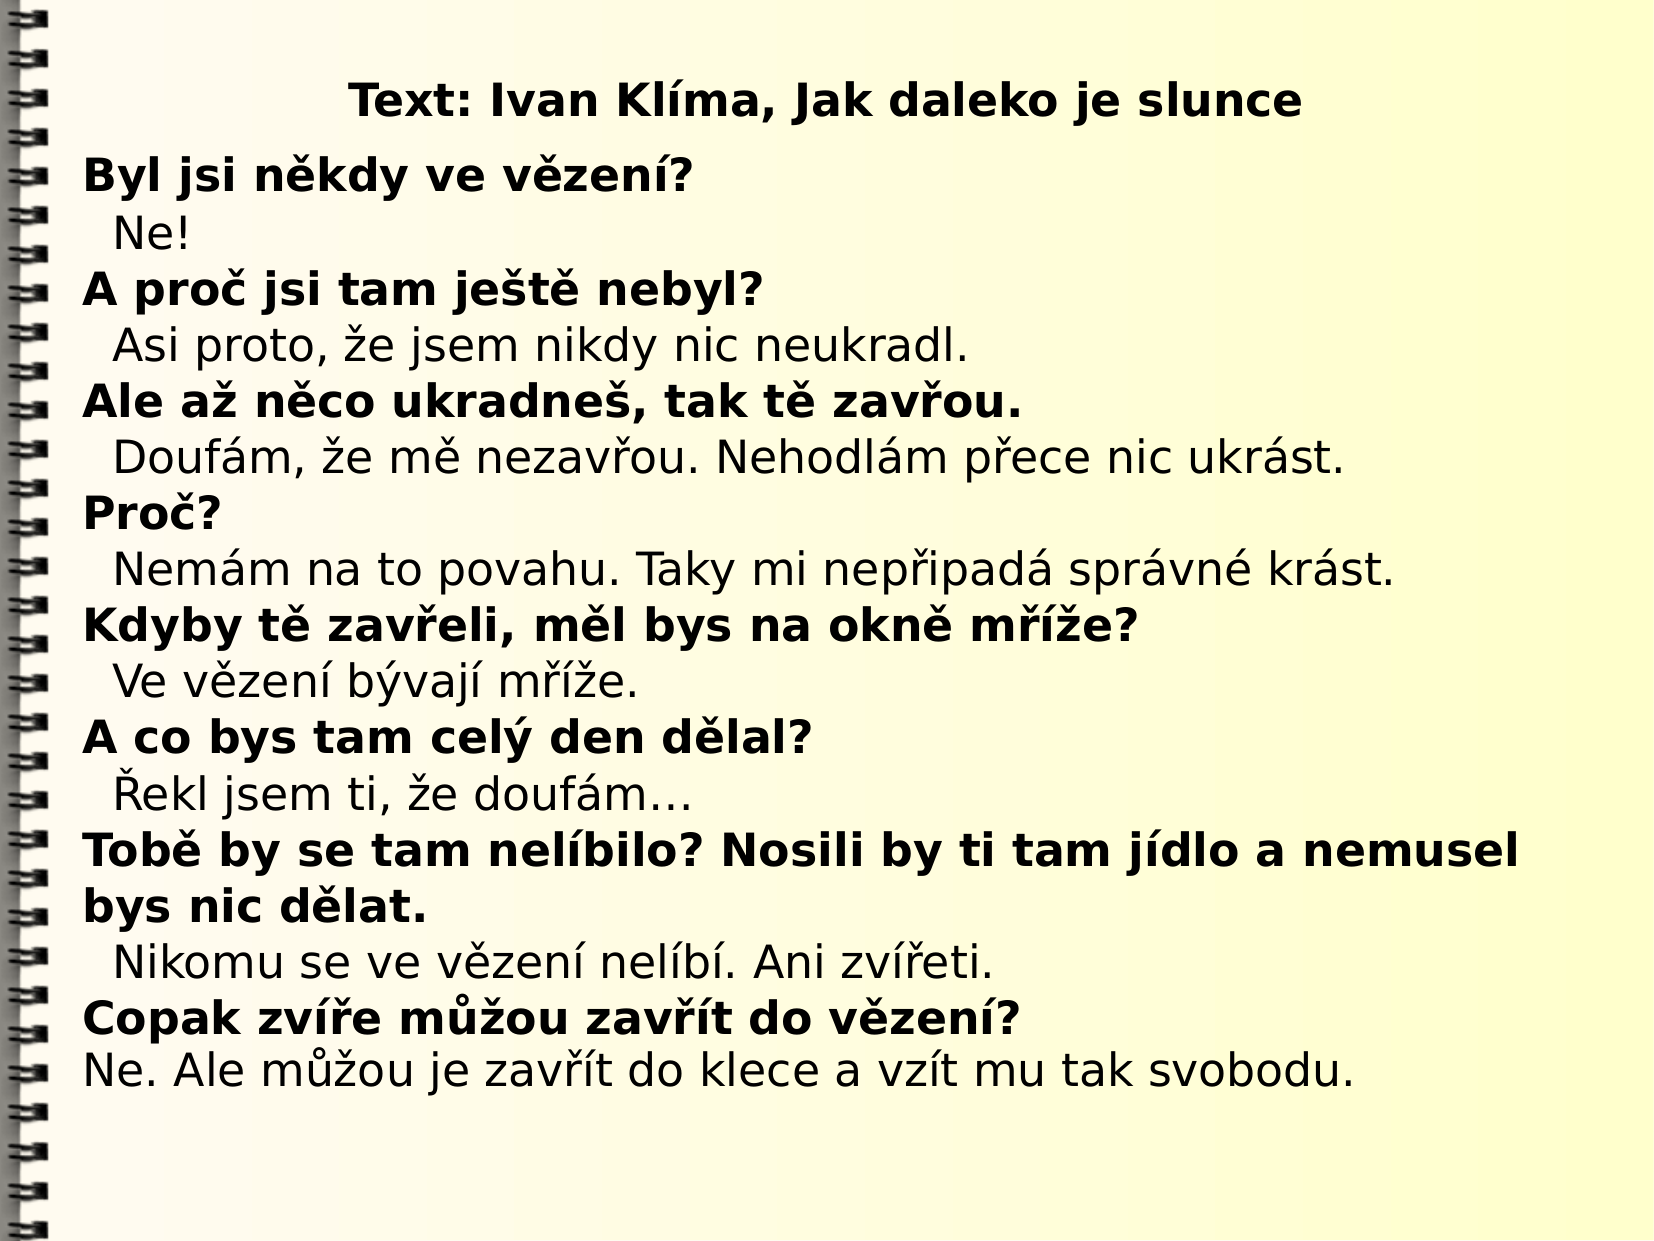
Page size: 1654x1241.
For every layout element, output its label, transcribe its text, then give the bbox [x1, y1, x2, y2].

picture [0, 0, 1654, 1241]
subtitle Byl jsi někdy ve vězení? Ne! A proč jsi tam ještě nebyl? Asi proto, že jsem nikdy nic neukradl. Ale až něco ukradneš, tak tě zavřou. Doufám, že mě nezavřou. Nehodlám přece nic ukrást. Proč? Nemám na to povahu. Taky mi nepřipadá správné krást. Kdyby tě zavřeli, měl bys na okně mříže? Ve vězení bývají mříže. A co bys tam celý den dělal? Řekl jsem ti, že doufám… Tobě by se tam nelíbilo? Nosili by ti tam jídlo a nemusel bys nic dělat. Nikomu se ve vězení nelíbí. Ani zvířeti. Copak zvíře můžou zavřít do vězení? Ne. Ale můžou je zavřít do klece a vzít mu tak svobodu. [82, 150, 1571, 1150]
title Text: Ivan Klíma, Jak daleko je slunce [82, 49, 1571, 150]
